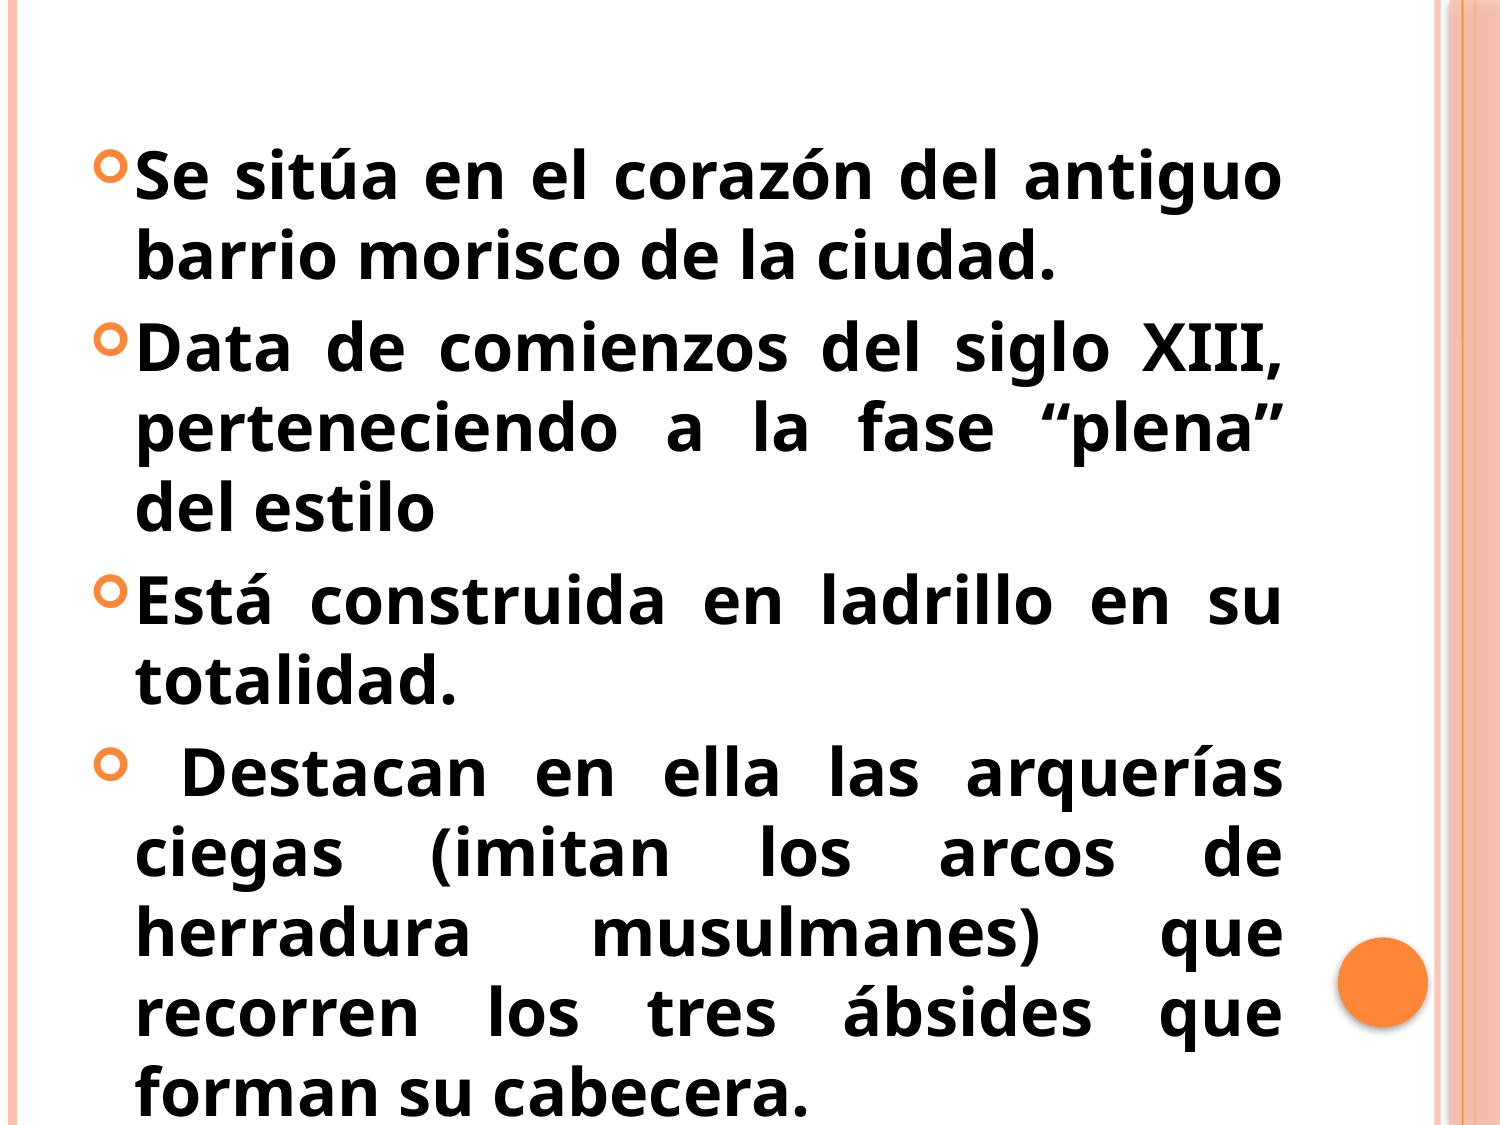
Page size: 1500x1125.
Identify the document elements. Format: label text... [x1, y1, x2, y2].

list Se sitúa en el corazón del antiguo barrio morisco de la ciudad. Data de comienzos del siglo XIII, perteneciendo a la fase “plena” del estilo Está construida en ladrillo en su totalidad. Destacan en ella las arquerías ciegas (imitan los arcos de herradura musulmanes) que recorren los tres ábsides que forman su cabecera. [75, 125, 1300, 1062]
